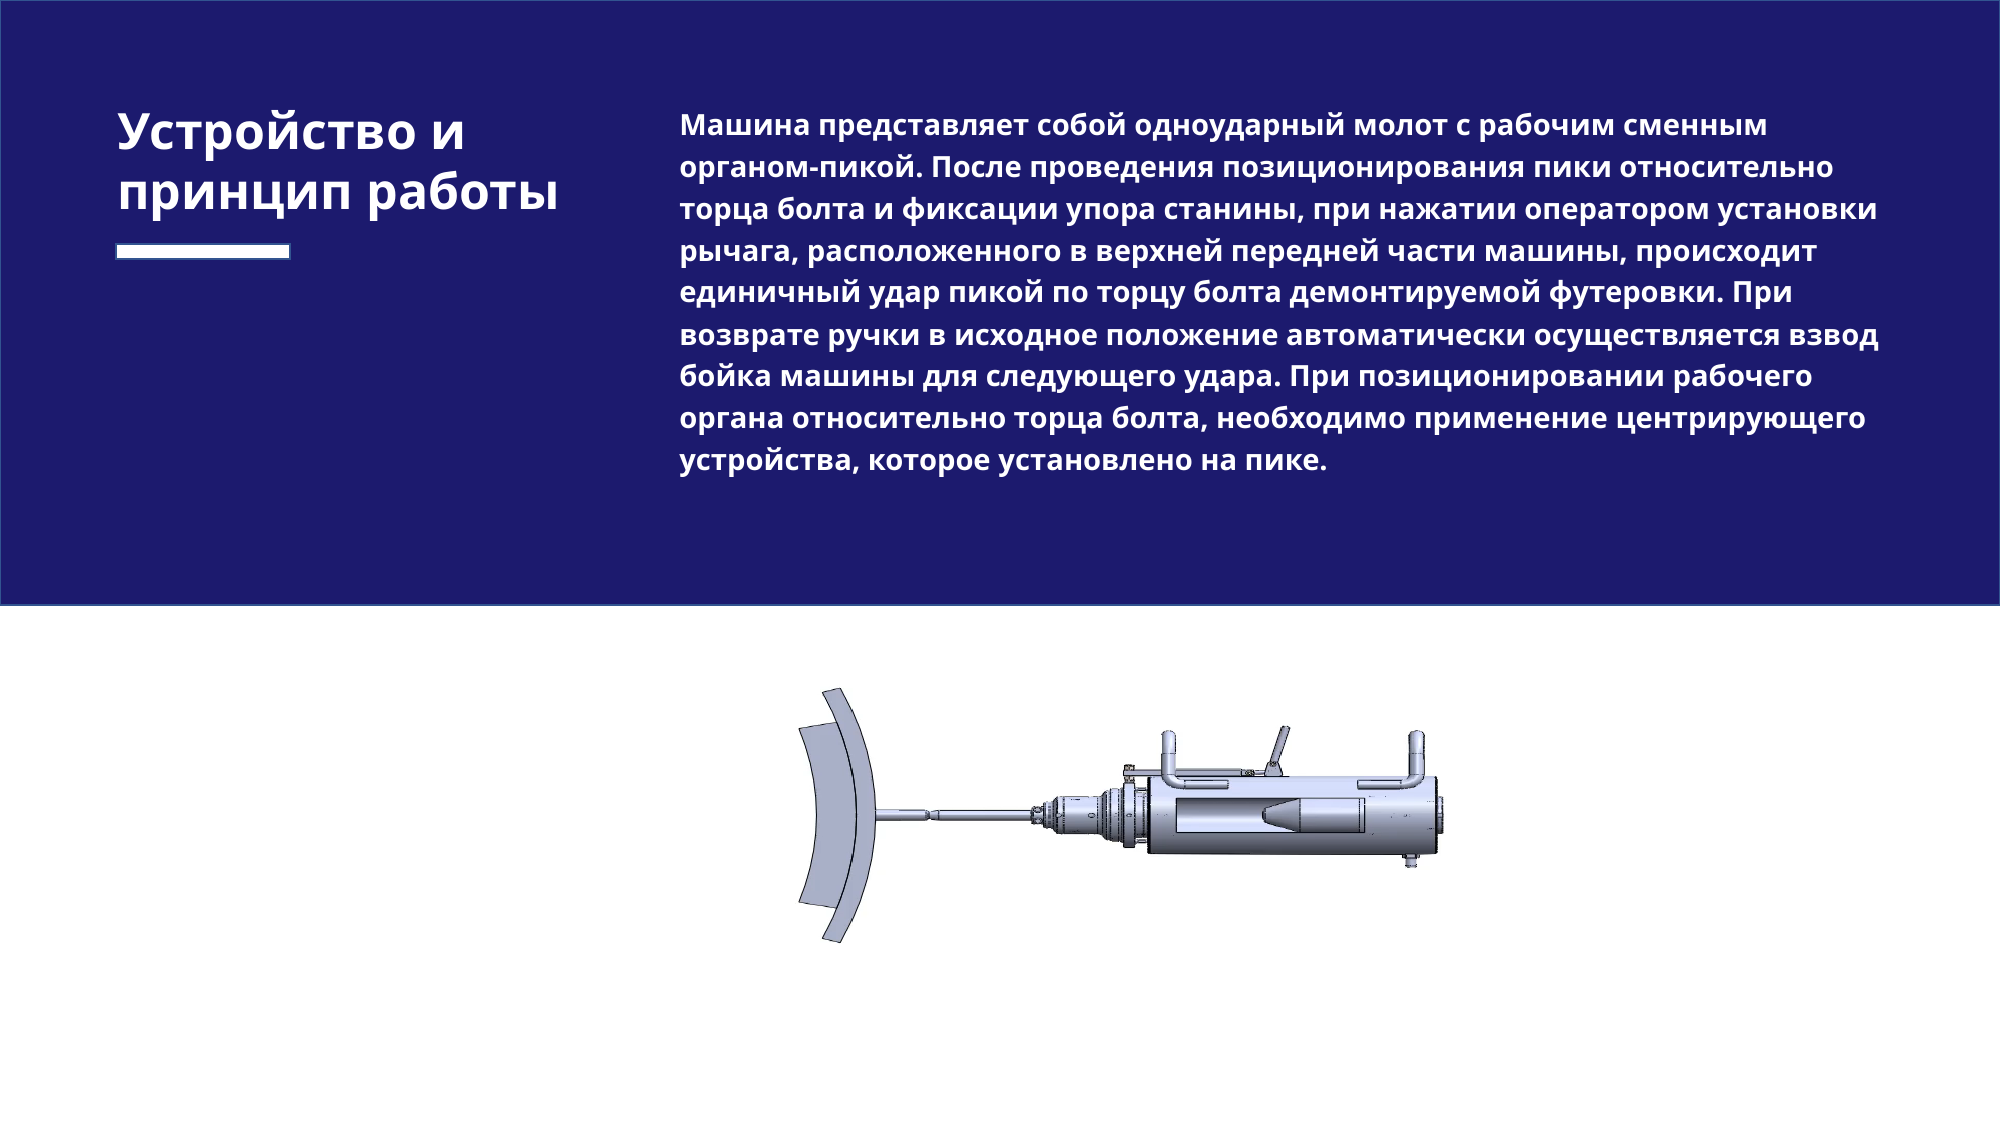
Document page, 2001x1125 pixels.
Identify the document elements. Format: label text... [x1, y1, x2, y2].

text_box Устройство и принцип работы [102, 91, 664, 227]
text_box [325, 619, 1646, 1011]
text_box [0, 0, 2000, 606]
text_box [115, 243, 291, 260]
text_box Машина представляет собой одноударный молот с рабочим сменным органом-пикой. После проведения позиционирования пики относительно торца болта и фиксации упора станины, при нажатии оператором установки рычага, расположенного в верхней передней части машины, происходит единичный удар пикой по торцу болта демонтируемой футеровки. При возврате ручки в исходное положение автоматически осуществляется взвод бойка машины для следующего удара. При позиционировании рабочего органа относительно торца болта, необходимо применение центрирующего устройства, которое установлено на пике. [664, 91, 1898, 484]
